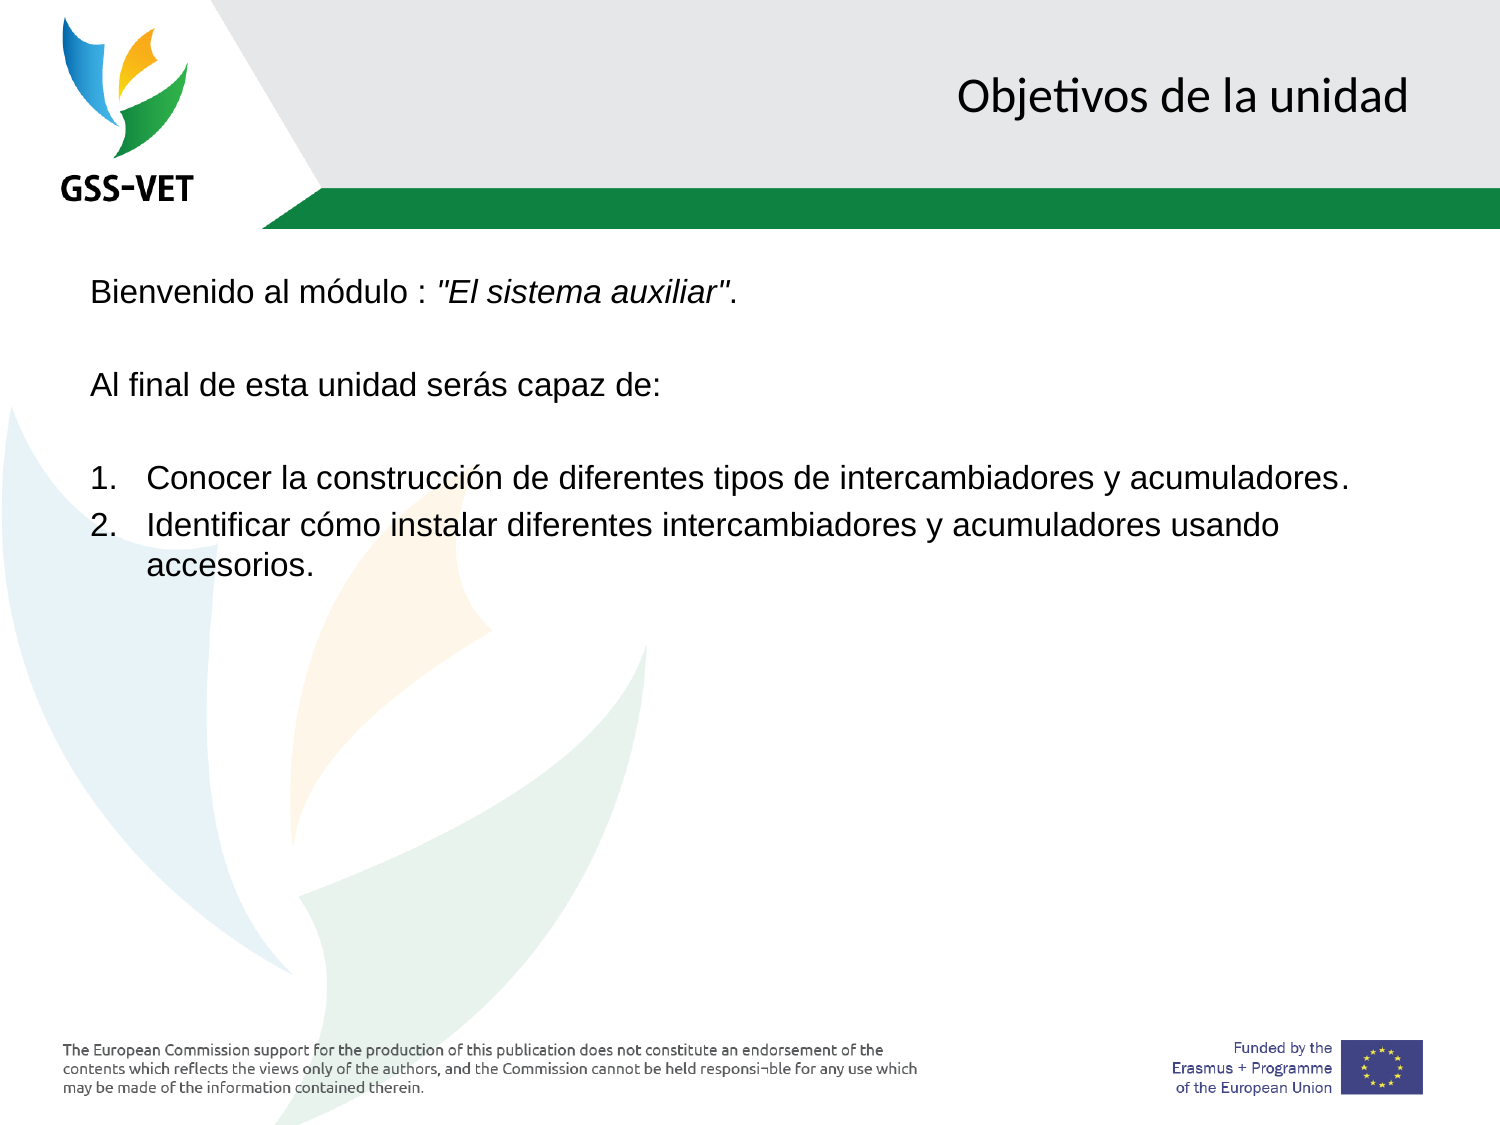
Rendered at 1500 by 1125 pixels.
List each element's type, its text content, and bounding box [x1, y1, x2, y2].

title Objetivos de la unidad [324, 0, 1425, 185]
list Bienvenido al módulo : "El sistema auxiliar". Al final de esta unidad serás capaz de: Conocer la construcción de diferentes tipos de intercambiadores y acumuladores. Identificar cómo instalar diferentes intercambiadores y acumuladores usando accesorios. [75, 262, 1425, 1005]
picture [0, 0, 1500, 1125]
